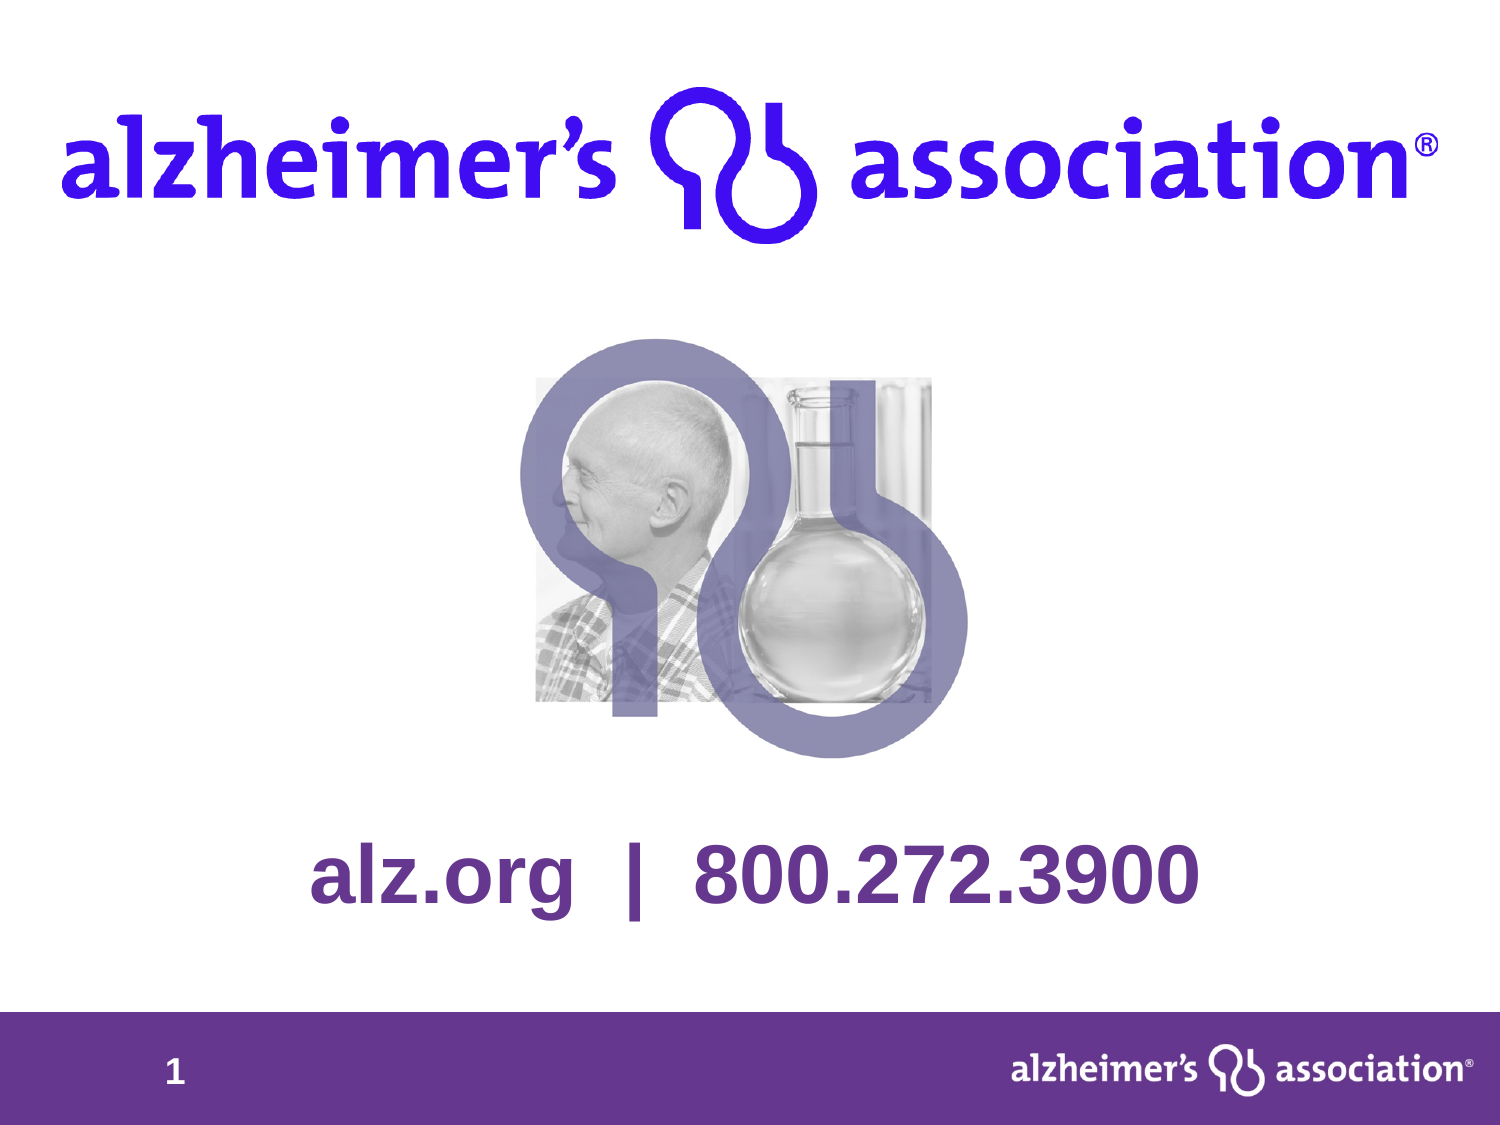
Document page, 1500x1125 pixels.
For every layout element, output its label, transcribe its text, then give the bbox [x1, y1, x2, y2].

subtitle alz.org | 800.272.3900 [174, 812, 1338, 963]
picture [62, 87, 1438, 244]
picture [0, 1012, 1500, 1125]
picture [512, 333, 976, 762]
